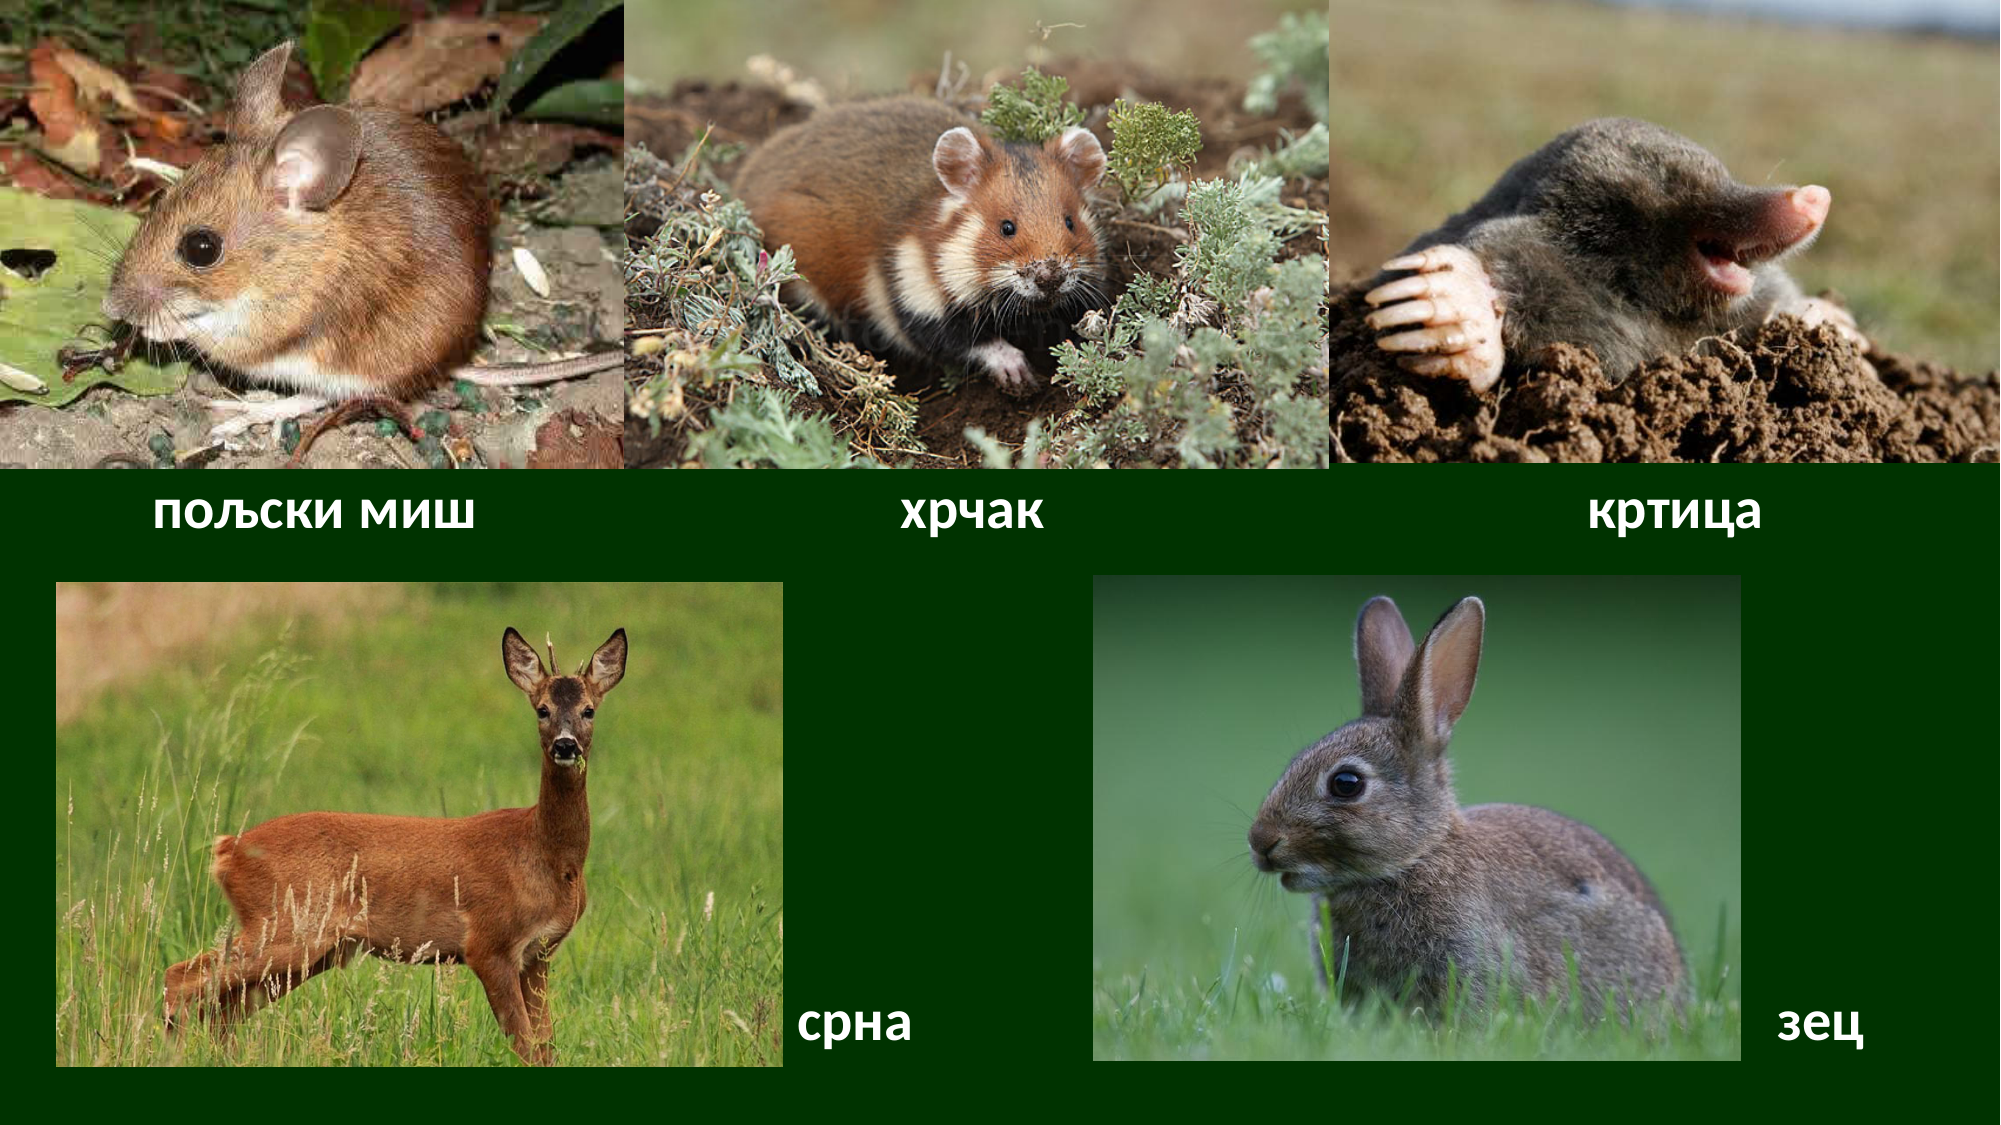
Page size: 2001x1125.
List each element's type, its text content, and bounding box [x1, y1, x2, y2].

text_box срна [783, 974, 1038, 1060]
picture [1093, 575, 1741, 1061]
picture [1329, 0, 2000, 463]
text_box пољски миш хрчак кртица [137, 463, 2000, 548]
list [624, 0, 1329, 469]
text_box зец [1762, 974, 1941, 1060]
picture [56, 582, 783, 1067]
picture [0, 0, 624, 469]
